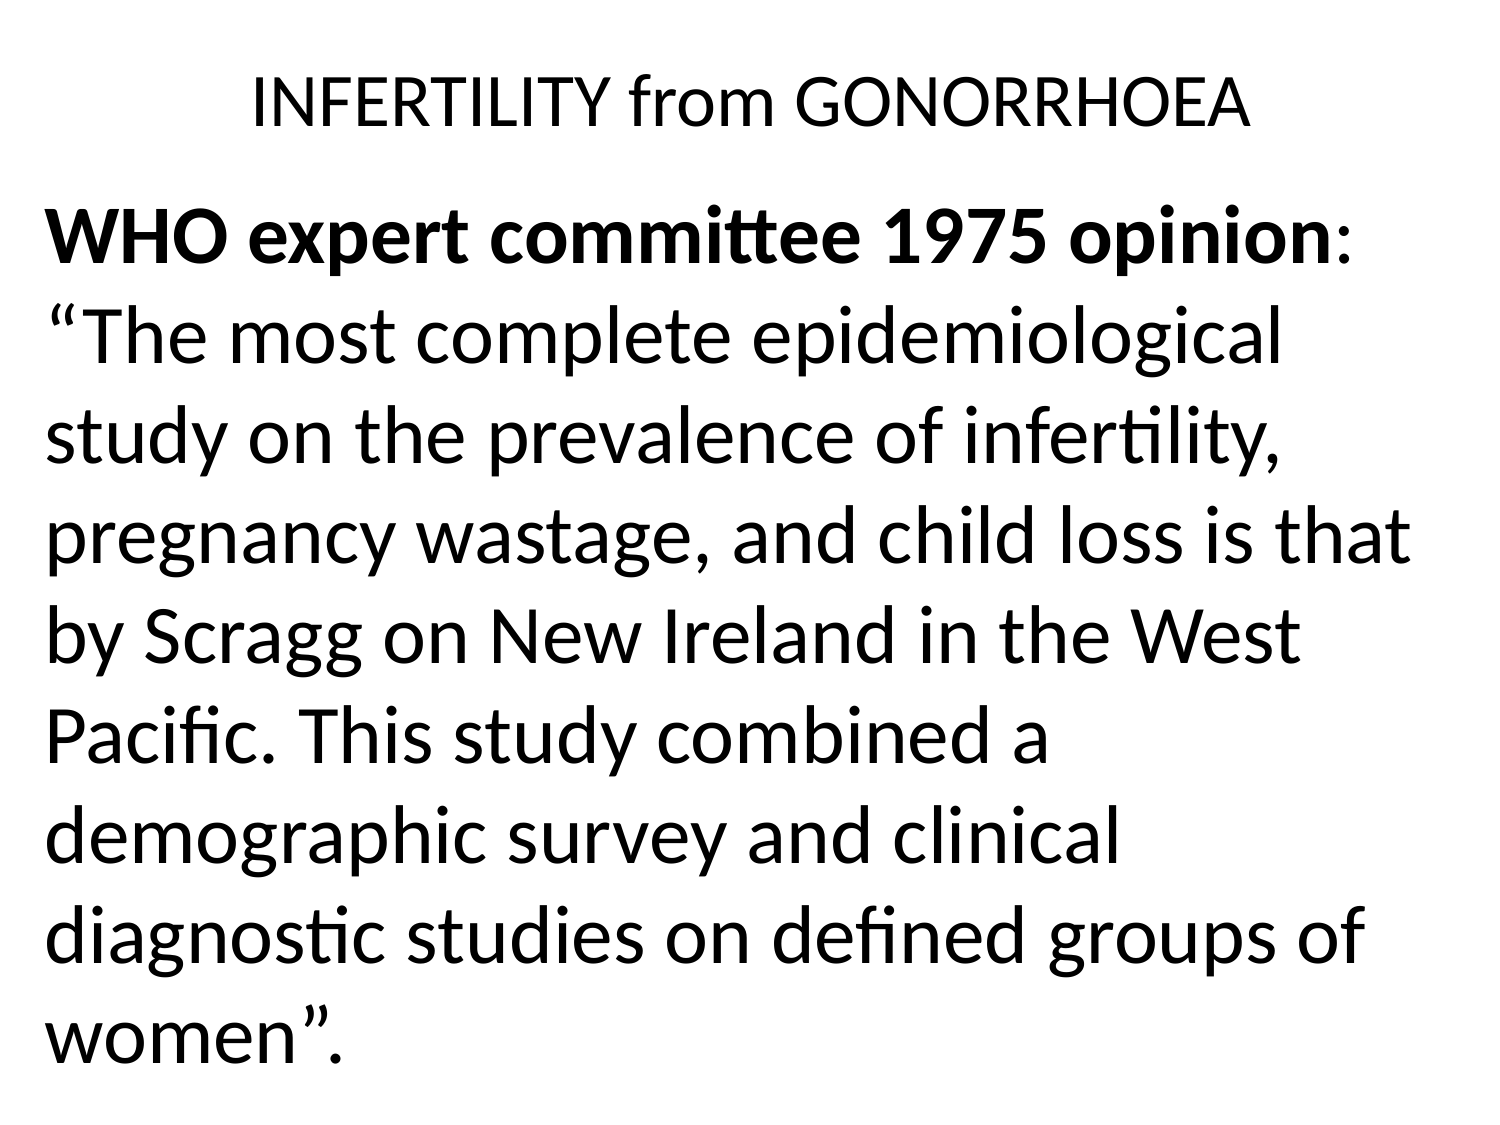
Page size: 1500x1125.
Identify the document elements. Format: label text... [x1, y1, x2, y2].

title INFERTILITY from GONORRHOEA [76, 42, 1427, 149]
list WHO expert committee 1975 opinion: “The most complete epidemiological study on the prevalence of infertility, pregnancy wastage, and child loss is that by Scragg on New Ireland in the West Pacific. This study combined a demographic survey and clinical diagnostic studies on defined groups of women”. [29, 172, 1436, 1071]
